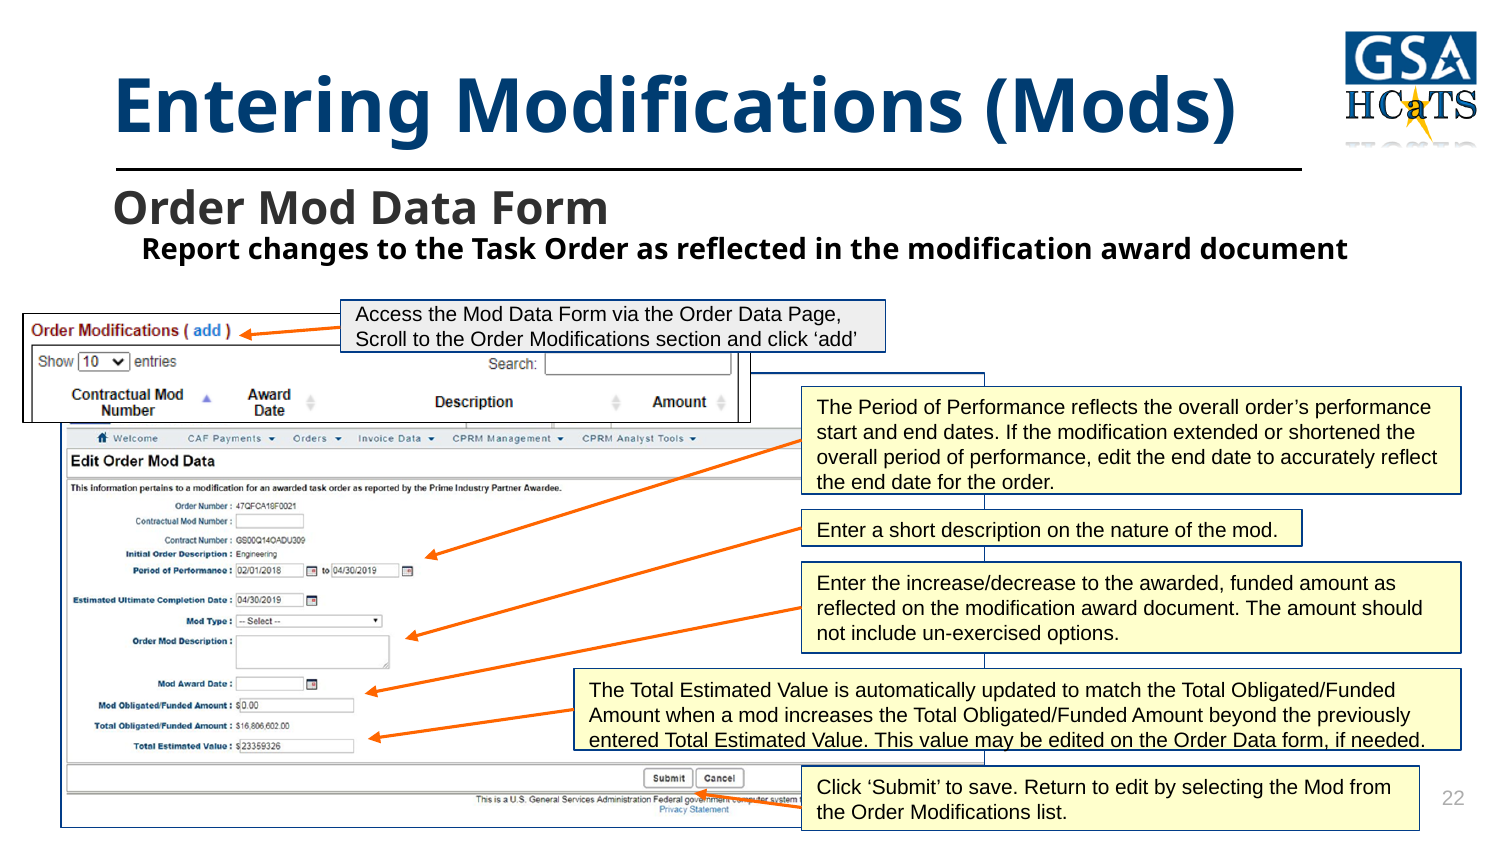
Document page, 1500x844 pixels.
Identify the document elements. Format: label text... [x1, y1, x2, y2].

text_box The Period of Performance reflects the overall order’s performance start and end dates. If the modification extended or shortened the overall period of performance, edit the end date to accurately reflect the end date for the order. [990, 386, 1461, 494]
picture [23, 314, 985, 828]
picture [1343, 30, 1478, 149]
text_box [423, 439, 802, 559]
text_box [238, 327, 341, 336]
text_box Enter a short description on the nature of the mod. [990, 509, 1302, 547]
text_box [693, 792, 802, 808]
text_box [364, 607, 802, 694]
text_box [404, 527, 802, 606]
text_box Access the Mod Data Form via the Order Data Page, Scroll to the Order Modifications section and click ‘add’ [340, 300, 886, 353]
slide_number 22 [1389, 764, 1480, 830]
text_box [367, 709, 575, 740]
text_box Enter the increase/decrease to the awarded, funded amount as reflected on the modification award document. The amount should not include un-exercised options. [990, 562, 1461, 653]
text_box Click ‘Submit’ to save. Return to edit by selecting the Mod from the Order Modifications list. [989, 765, 1420, 831]
list Report changes to the Task Order as reflected in the modification award document [126, 214, 1374, 318]
title Entering Modifications (Mods) [97, 30, 1345, 176]
text_box The Total Estimated Value is automatically updated to match the Total Obligated/Funded Amount when a mod increases the Total Obligated/Funded Amount beyond the previously entered Total Estimated Value. This value may be edited on the Order Data form, if needed. [990, 668, 1461, 751]
subtitle Order Mod Data Form [97, 170, 1302, 235]
